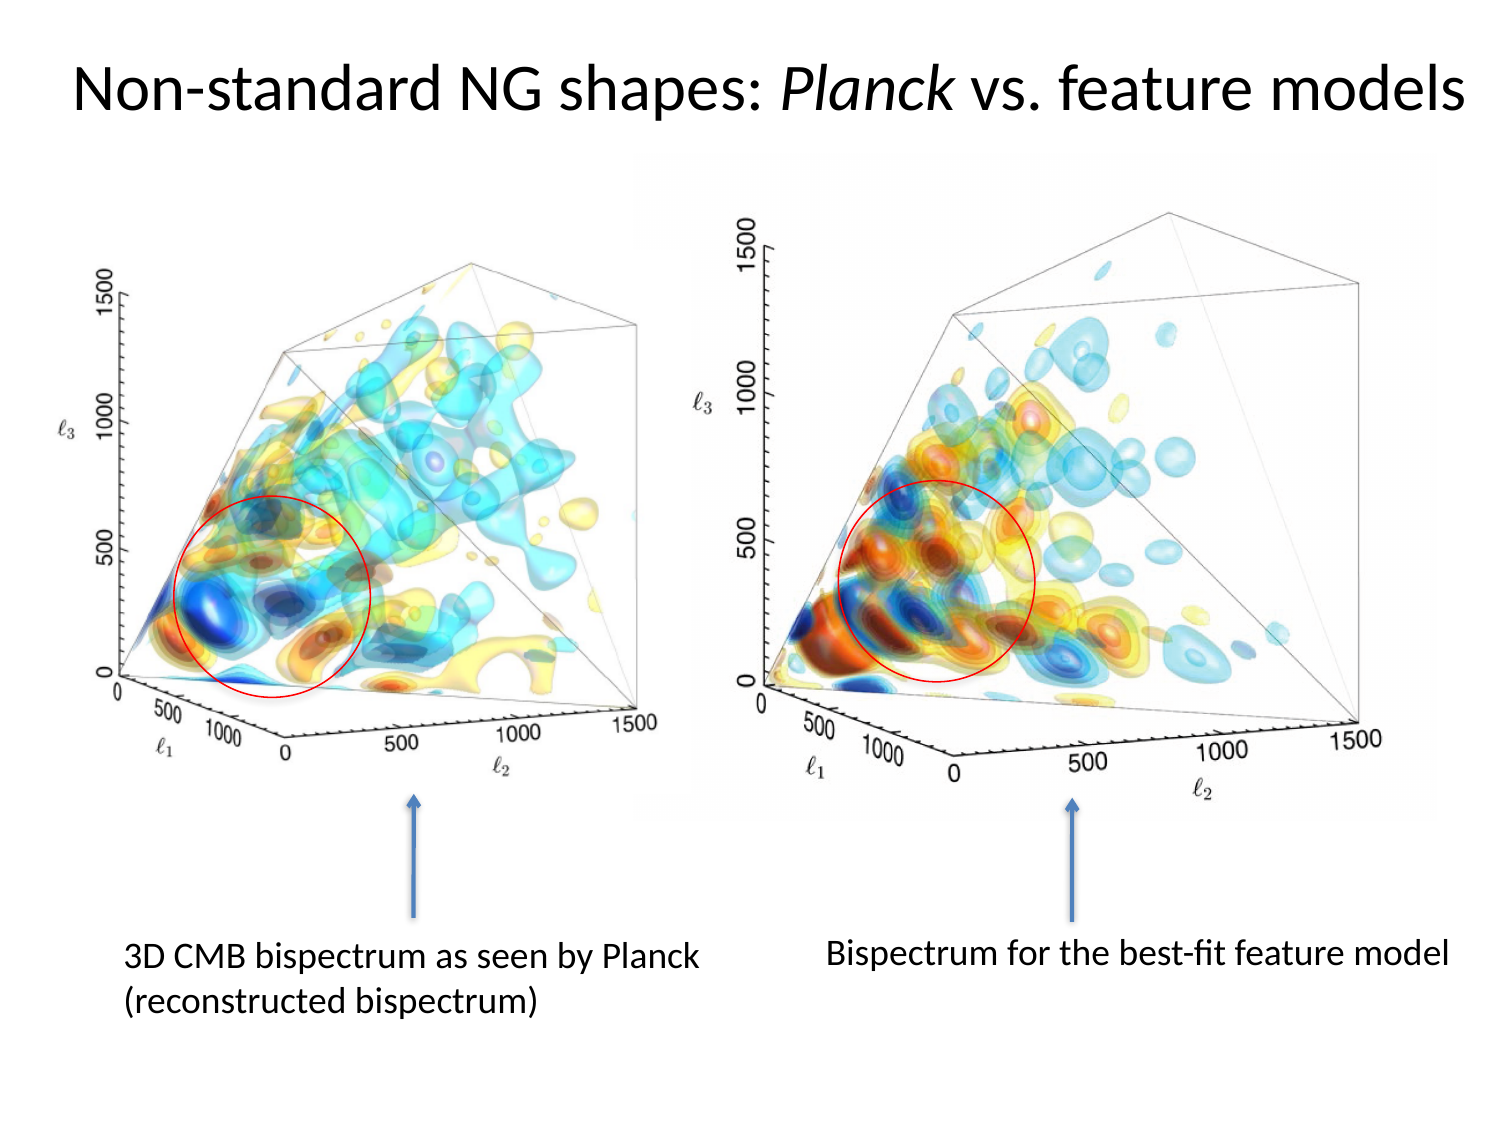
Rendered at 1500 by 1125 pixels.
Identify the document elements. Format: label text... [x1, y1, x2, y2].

text_box Non-standard NG shapes: Planck vs. feature models [30, 0, 1500, 178]
text_box Bispectrum for the best-fit feature model [811, 920, 1475, 981]
picture [30, 153, 1437, 822]
text_box 3D CMB bispectrum as seen by Planck (reconstructed bispectrum) [108, 923, 716, 1029]
